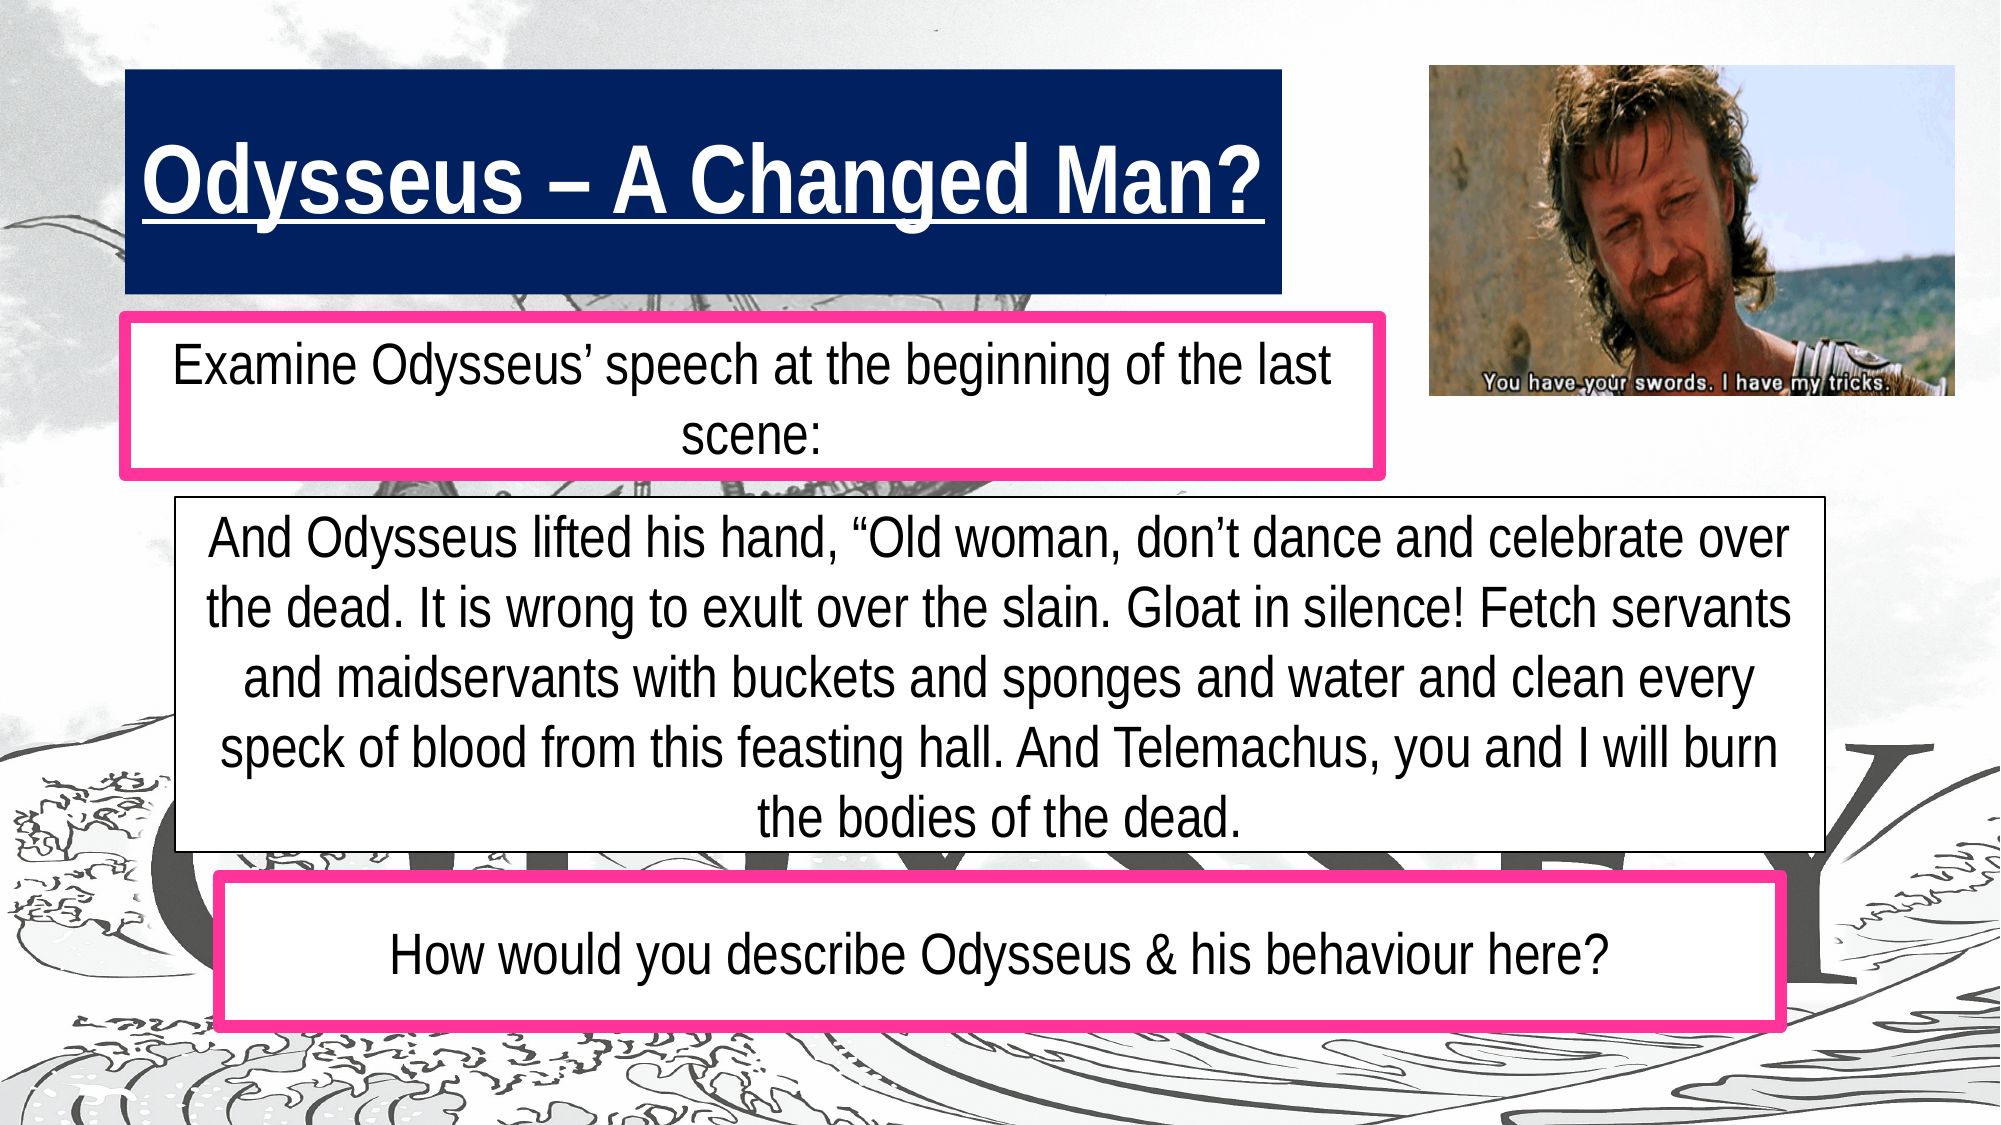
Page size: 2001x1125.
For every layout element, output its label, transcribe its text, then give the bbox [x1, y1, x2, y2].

title Odysseus – A Changed Man? [125, 69, 1282, 295]
text_box Examine Odysseus’ speech at the beginning of the last scene: [124, 316, 1381, 476]
picture [1429, 65, 1955, 396]
text_box How would you describe Odysseus & his behaviour here? [218, 875, 1782, 1027]
text_box And Odysseus lifted his hand, “Old woman, don’t dance and celebrate over the dead. It is wrong to exult over the slain. Gloat in silence! Fetch servants and maidservants with buckets and sponges and water and clean every speck of blood from this feasting hall. And Telemachus, you and I will burn the bodies of the dead. [174, 496, 1826, 853]
